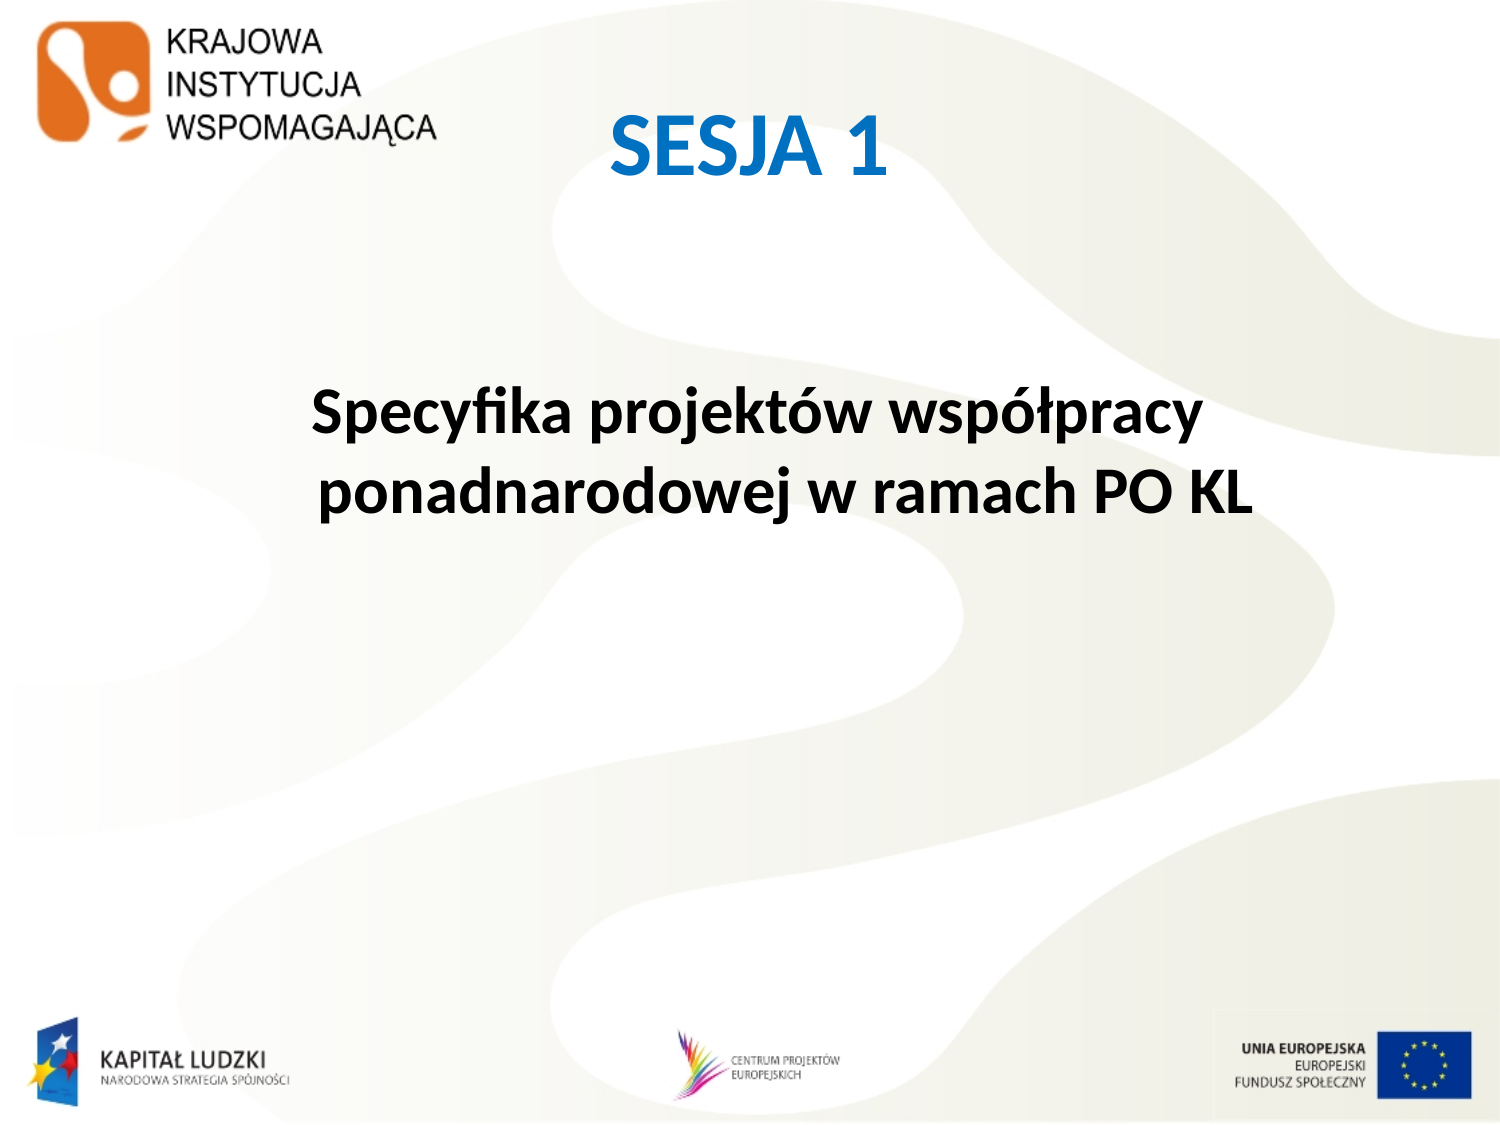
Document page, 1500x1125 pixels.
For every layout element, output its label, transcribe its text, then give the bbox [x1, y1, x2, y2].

picture [0, 0, 1500, 1125]
title Sesja 1 [74, 44, 1426, 233]
list Specyfika projektów współpracy ponadnarodowej w ramach PO KL [74, 262, 1442, 1006]
